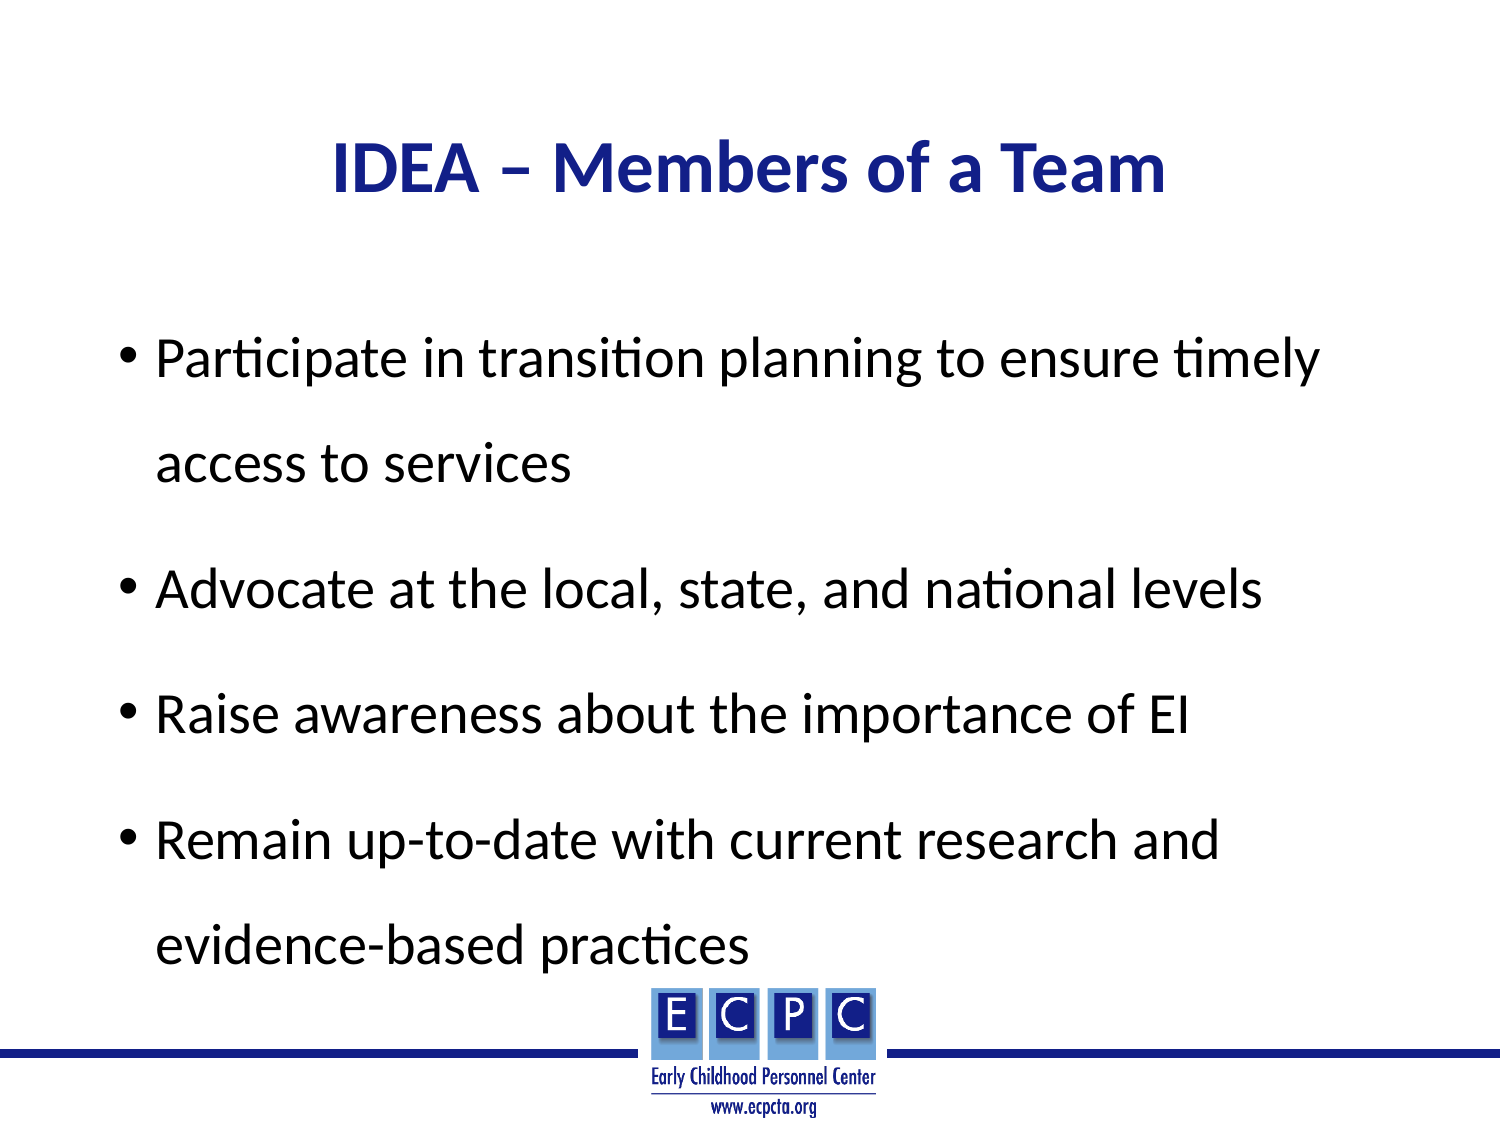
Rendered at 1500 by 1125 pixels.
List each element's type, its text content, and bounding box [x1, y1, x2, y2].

picture [651, 992, 876, 1118]
list Participate in transition planning to ensure timely access to services Advocate at the local, state, and national levels Raise awareness about the importance of EI Remain up-to-date with current research and evidence-based practices [103, 277, 1397, 992]
title IDEA – Members of a Team [103, 59, 1397, 277]
